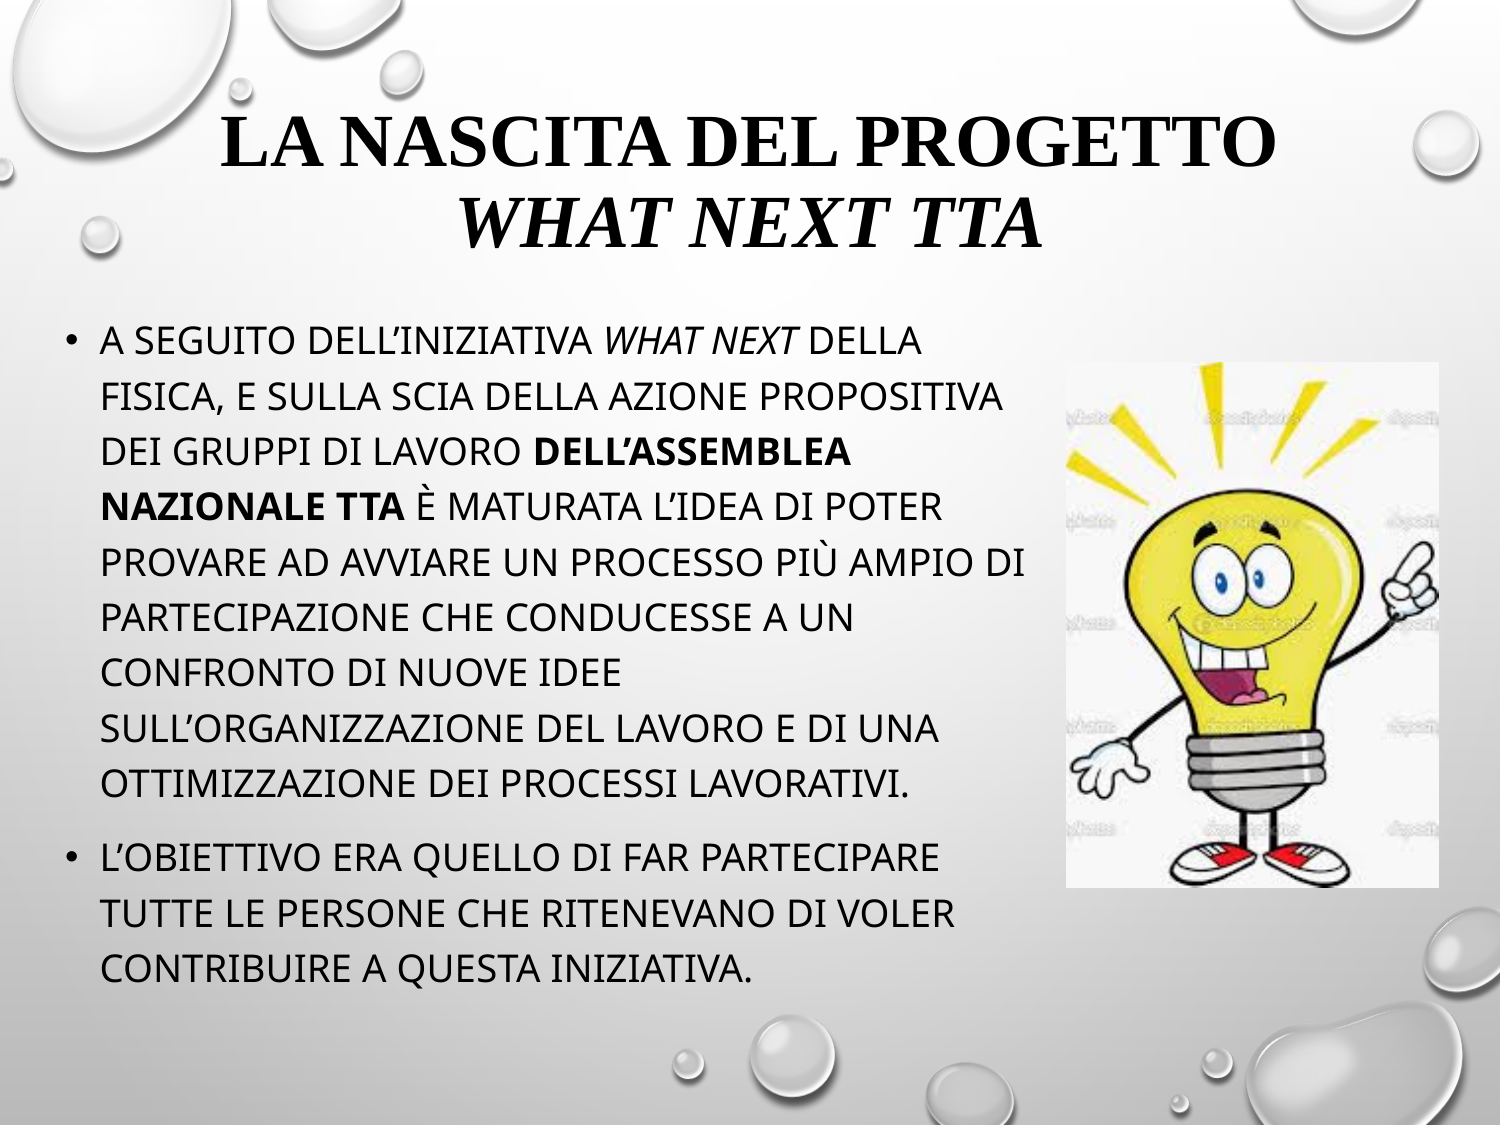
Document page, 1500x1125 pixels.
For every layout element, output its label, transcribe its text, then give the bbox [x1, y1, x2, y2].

title La nascita del progetto What Next TTA [112, 101, 1388, 364]
picture [0, 0, 1500, 1125]
list A seguito dell’iniziativa What Next della fisica, e sulla scia della azione propositiva dei gruppi di lavoro Dell’Assemblea nazionale TTA è maturata l’idea di poter provare ad avviare un processo più ampio di partecipazione che conducesse a un confronto di nuove idee sull’organizzazione del lavoro e di una ottimizzazione dei processi lavorativi. L’obiettivo era quello di far partecipare tutte le persone che ritenevano di voler contribuire a questa iniziativa. [50, 299, 1055, 1002]
